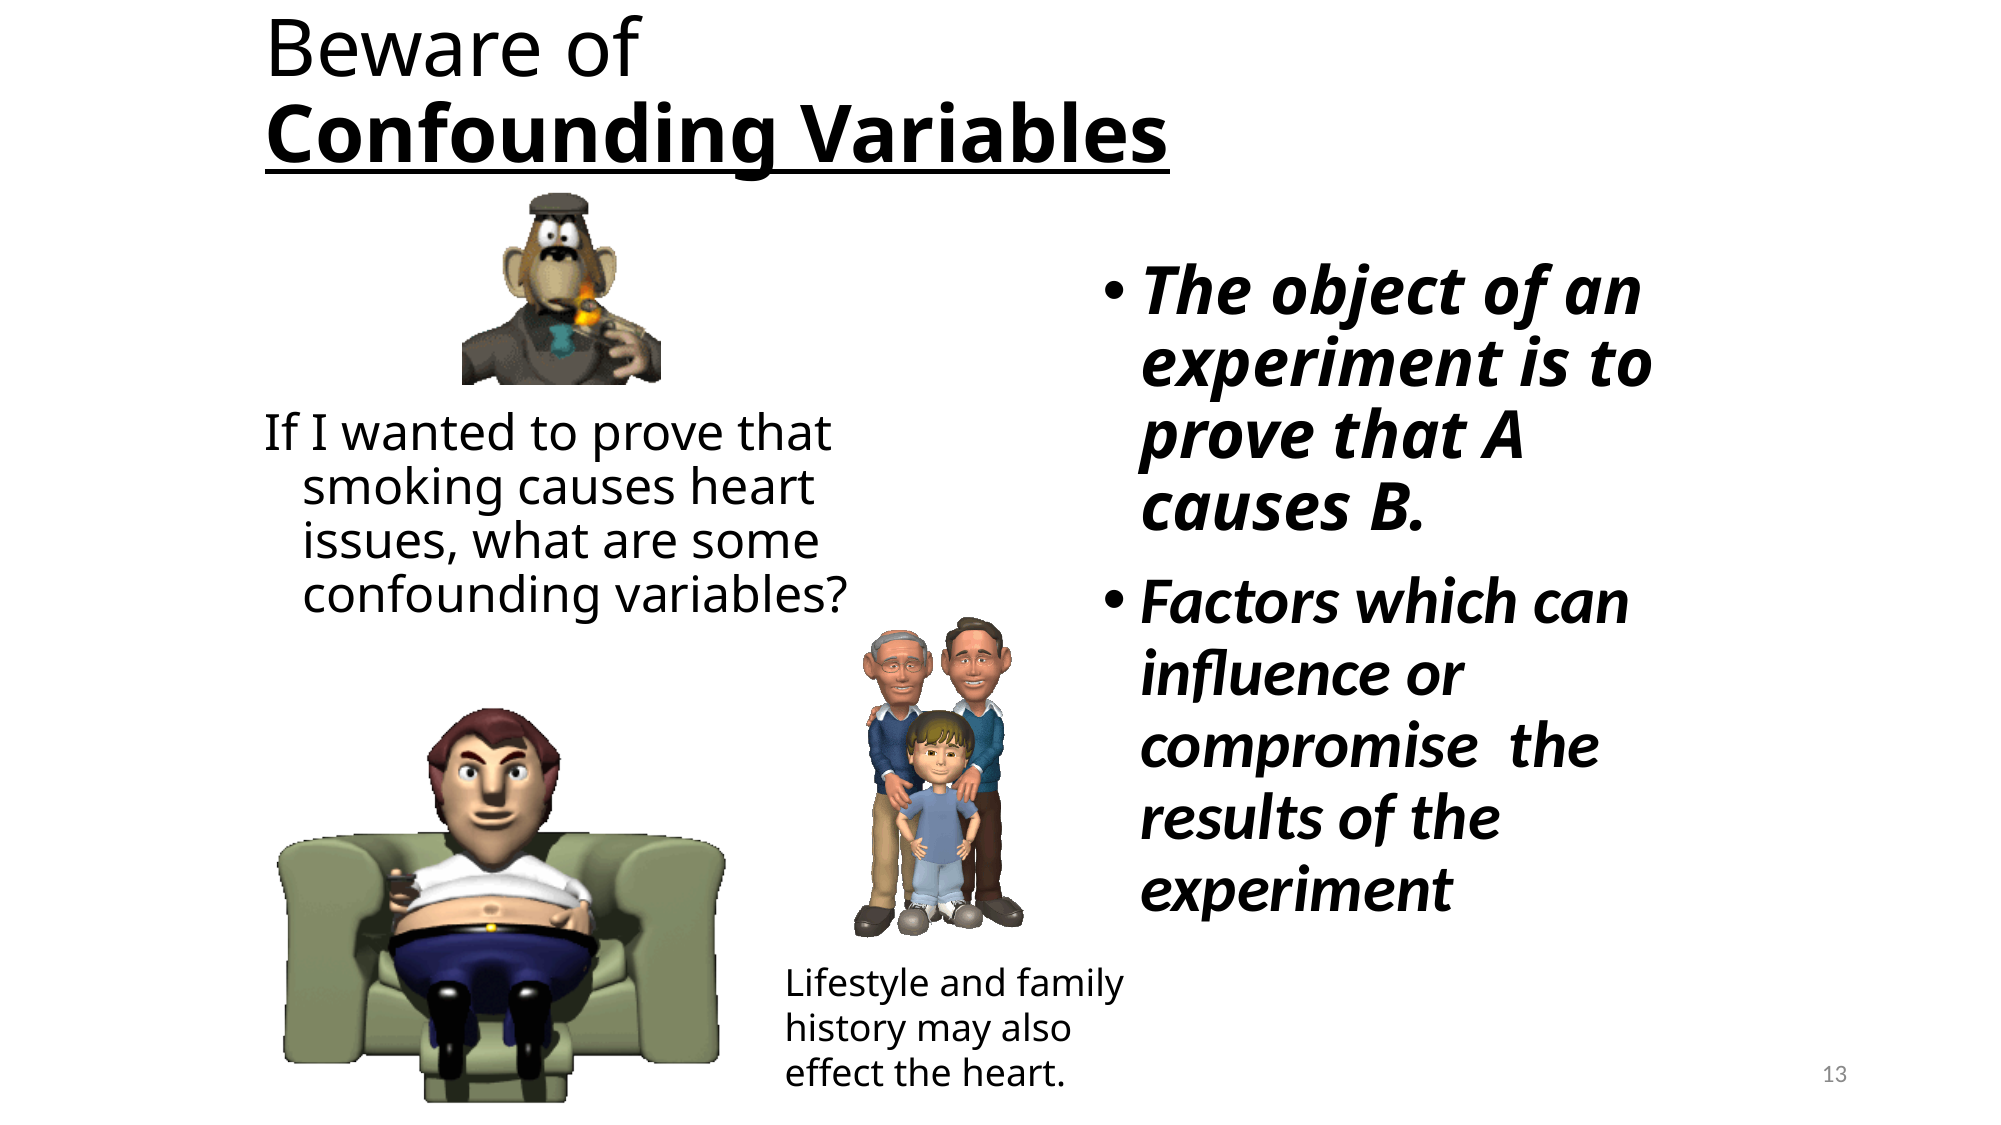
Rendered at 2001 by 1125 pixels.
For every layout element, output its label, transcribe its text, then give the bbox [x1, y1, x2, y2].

picture [241, 677, 770, 1125]
list The object of an experiment is to prove that A causes B. Factors which can influence or compromise the results of the experiment [1087, 249, 1750, 1088]
picture [815, 604, 1050, 955]
list If I wanted to prove that smoking causes heart issues, what are some confounding variables? [249, 399, 913, 675]
picture [462, 174, 661, 385]
slide_number 13 [1412, 1042, 1863, 1103]
text_box Lifestyle and family history may also effect the heart. [770, 951, 1158, 1102]
title Beware of Confounding Variables [249, 0, 1750, 188]
